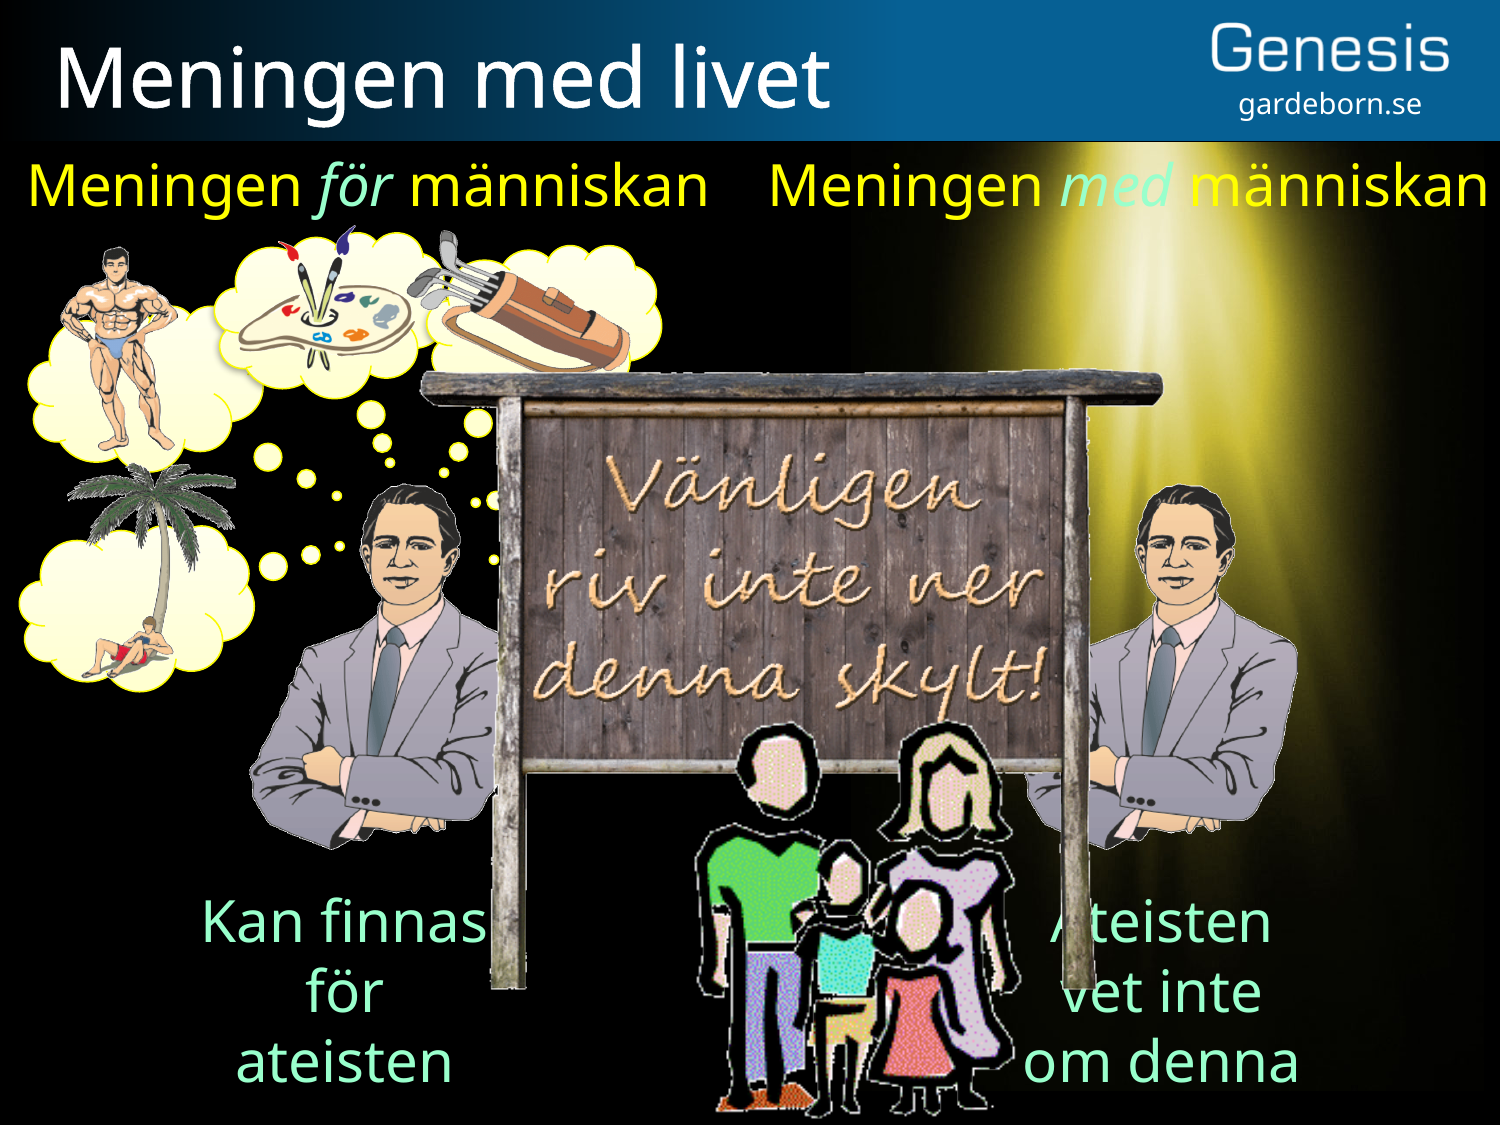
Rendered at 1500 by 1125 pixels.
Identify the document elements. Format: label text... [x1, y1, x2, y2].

text_box Meningen för människan [26, 148, 711, 198]
text_box Kan finnas för ateisten [200, 883, 489, 1094]
title Meningen med livet [0, 0, 1500, 141]
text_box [19, 200, 815, 851]
picture [416, 142, 1484, 1125]
text_box Meningen med människan [767, 148, 845, 219]
